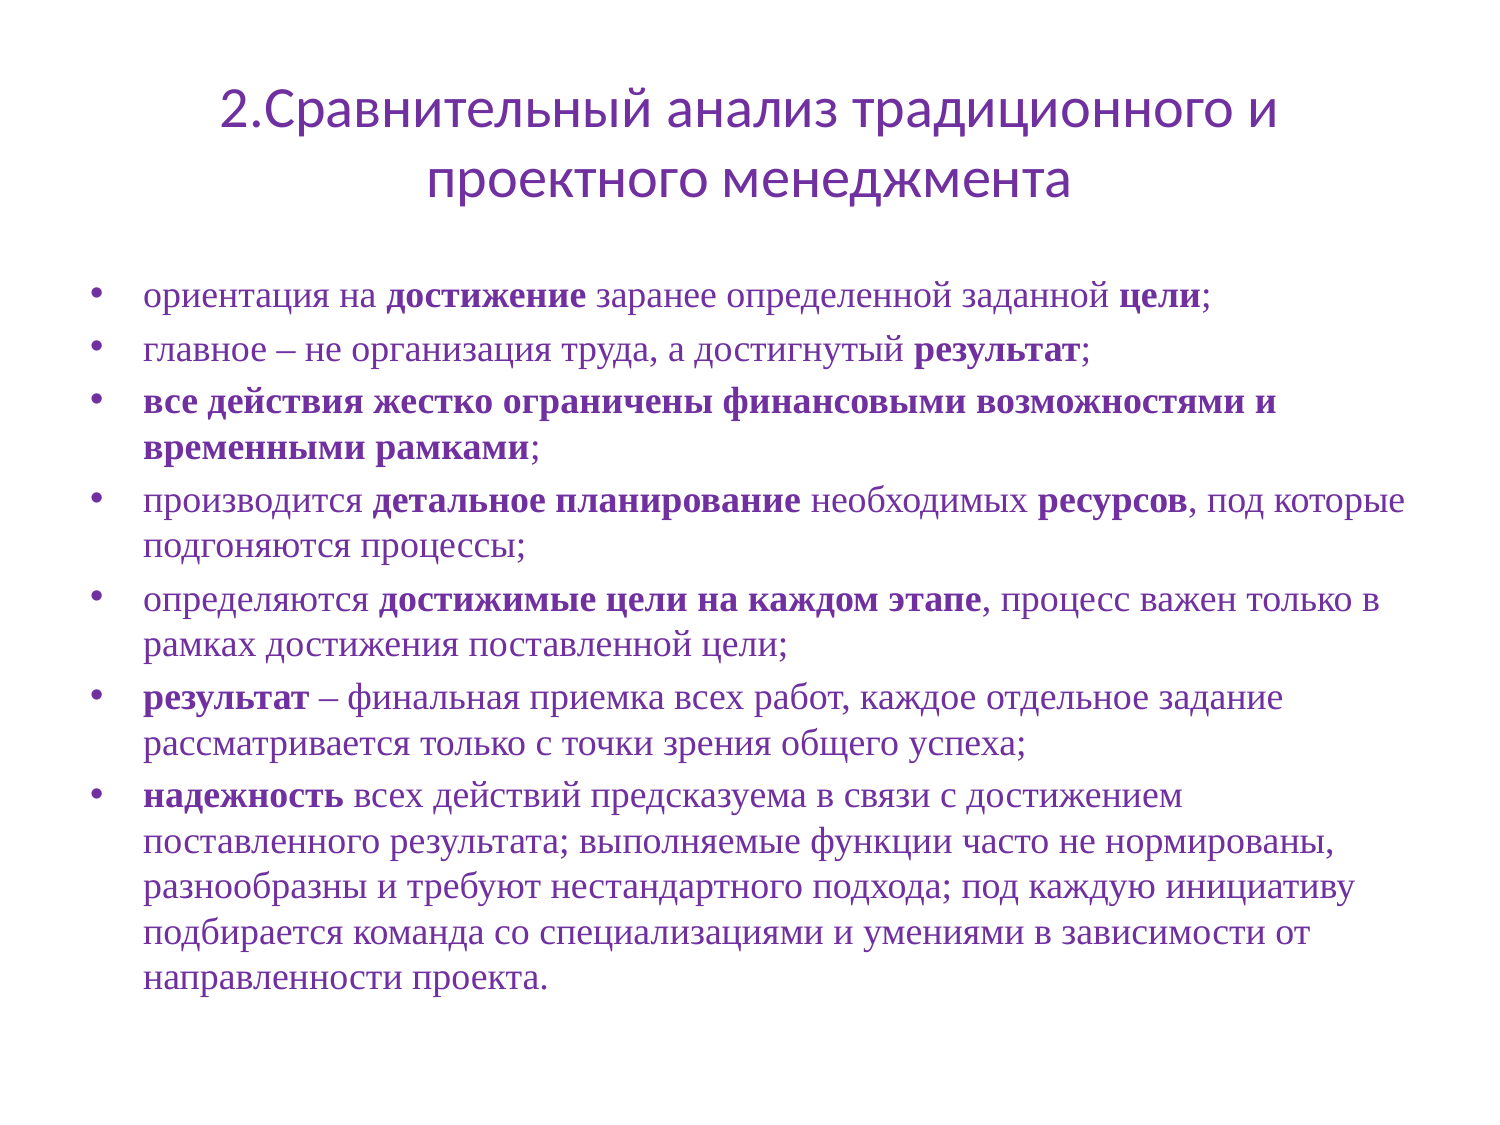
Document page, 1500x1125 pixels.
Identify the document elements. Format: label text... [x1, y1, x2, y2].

title 2.Сравнительный анализ традиционного и проектного менеджмента [75, 45, 1425, 233]
list ориентация на достижение заранее определенной заданной цели; главное – не организация труда, а достигнутый результат; все действия жестко ограничены финансовыми возможностями и временными рамками; производится детальное планирование необходимых ресурсов, под которые подгоняются процессы; определяются достижимые цели на каждом этапе, процесс важен только в рамках достижения поставленной цели; результат – финальная приемка всех работ, каждое отдельное задание рассматривается только с точки зрения общего успеха; надежность всех действий предсказуема в связи с достижением поставленного результата; выполняемые функции часто не нормированы, разнообразны и требуют нестандартного подхода; под каждую инициативу подбирается команда со специализациями и умениями в зависимости от направленности проекта. [75, 262, 1425, 1005]
